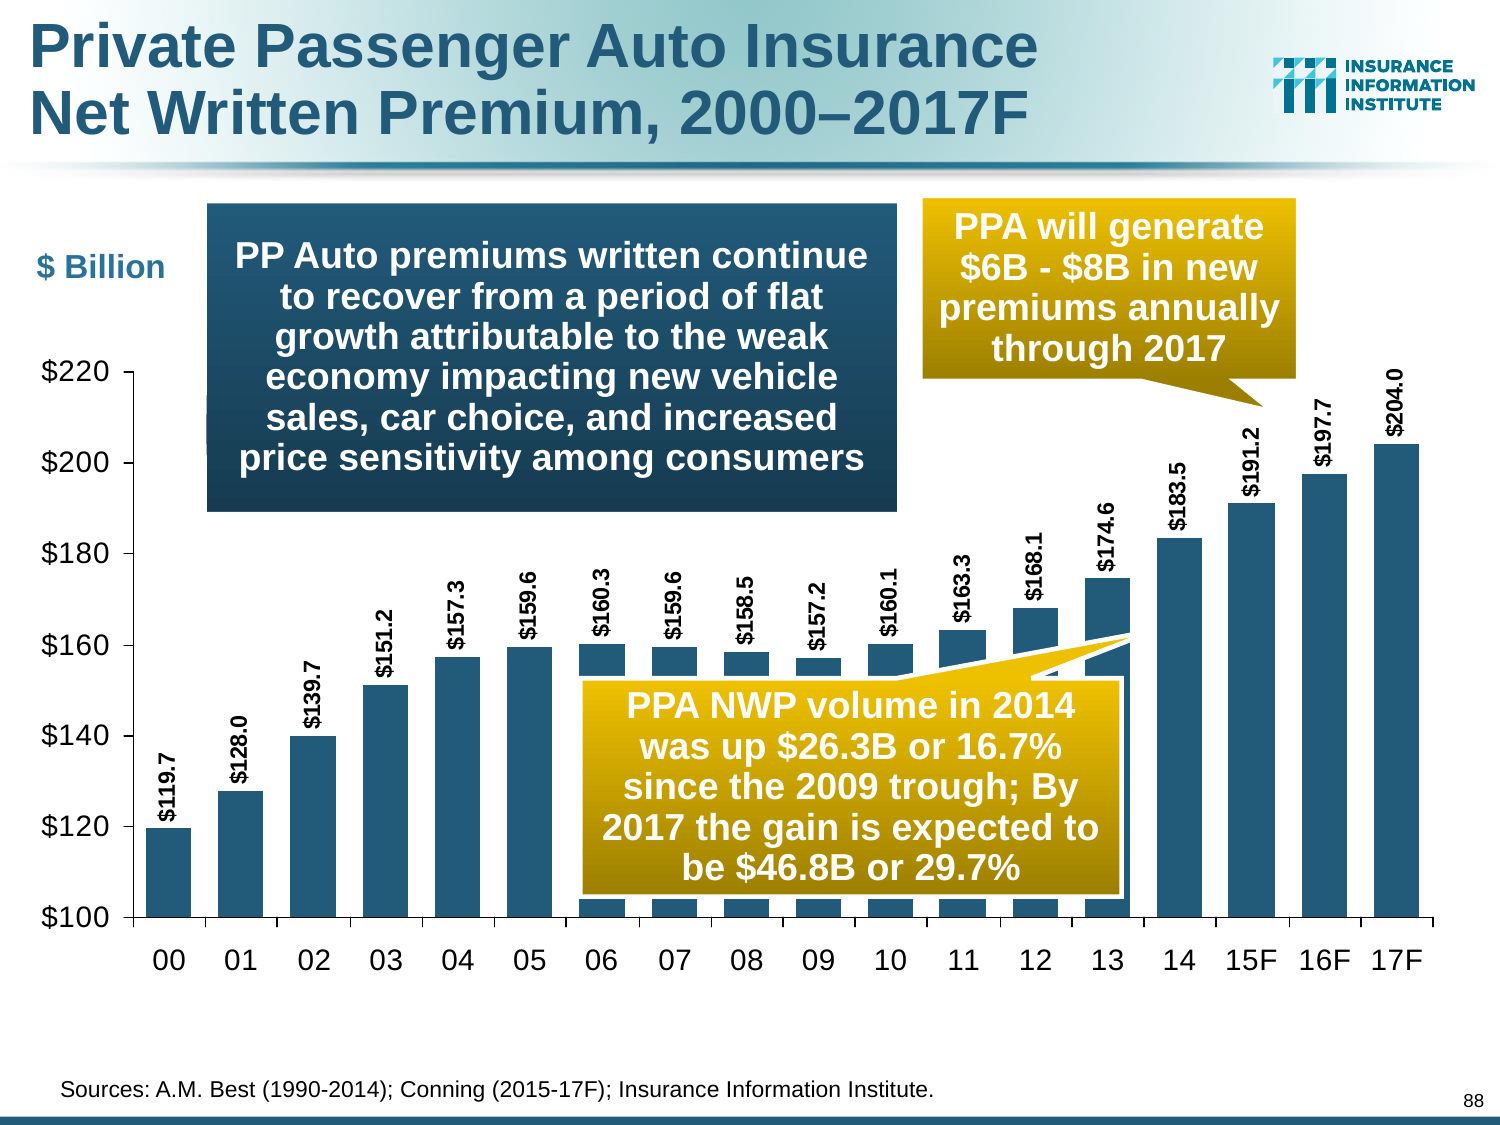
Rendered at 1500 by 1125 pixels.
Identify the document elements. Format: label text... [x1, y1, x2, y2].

text_box PP Auto premiums written continue to recover from a period of flat growth attributable to the weak economy impacting new vehicle sales, car choice, and increased price sensitivity among consumers [204, 201, 900, 336]
picture [0, 0, 1500, 189]
text_box Sources: A.M. Best (1990-2014); Conning (2015-17F); Insurance Information Institute. [0, 1045, 1333, 1125]
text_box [28, 337, 1441, 993]
slide_number 88 [1410, 1091, 1485, 1112]
title Private Passenger Auto Insurance Net Written Premium, 2000–2017F [21, 10, 1237, 152]
text_box $ Billion [21, 238, 236, 293]
text_box PPA will generate $6B - $8B in new premiums annually through 2017 [920, 195, 1299, 336]
